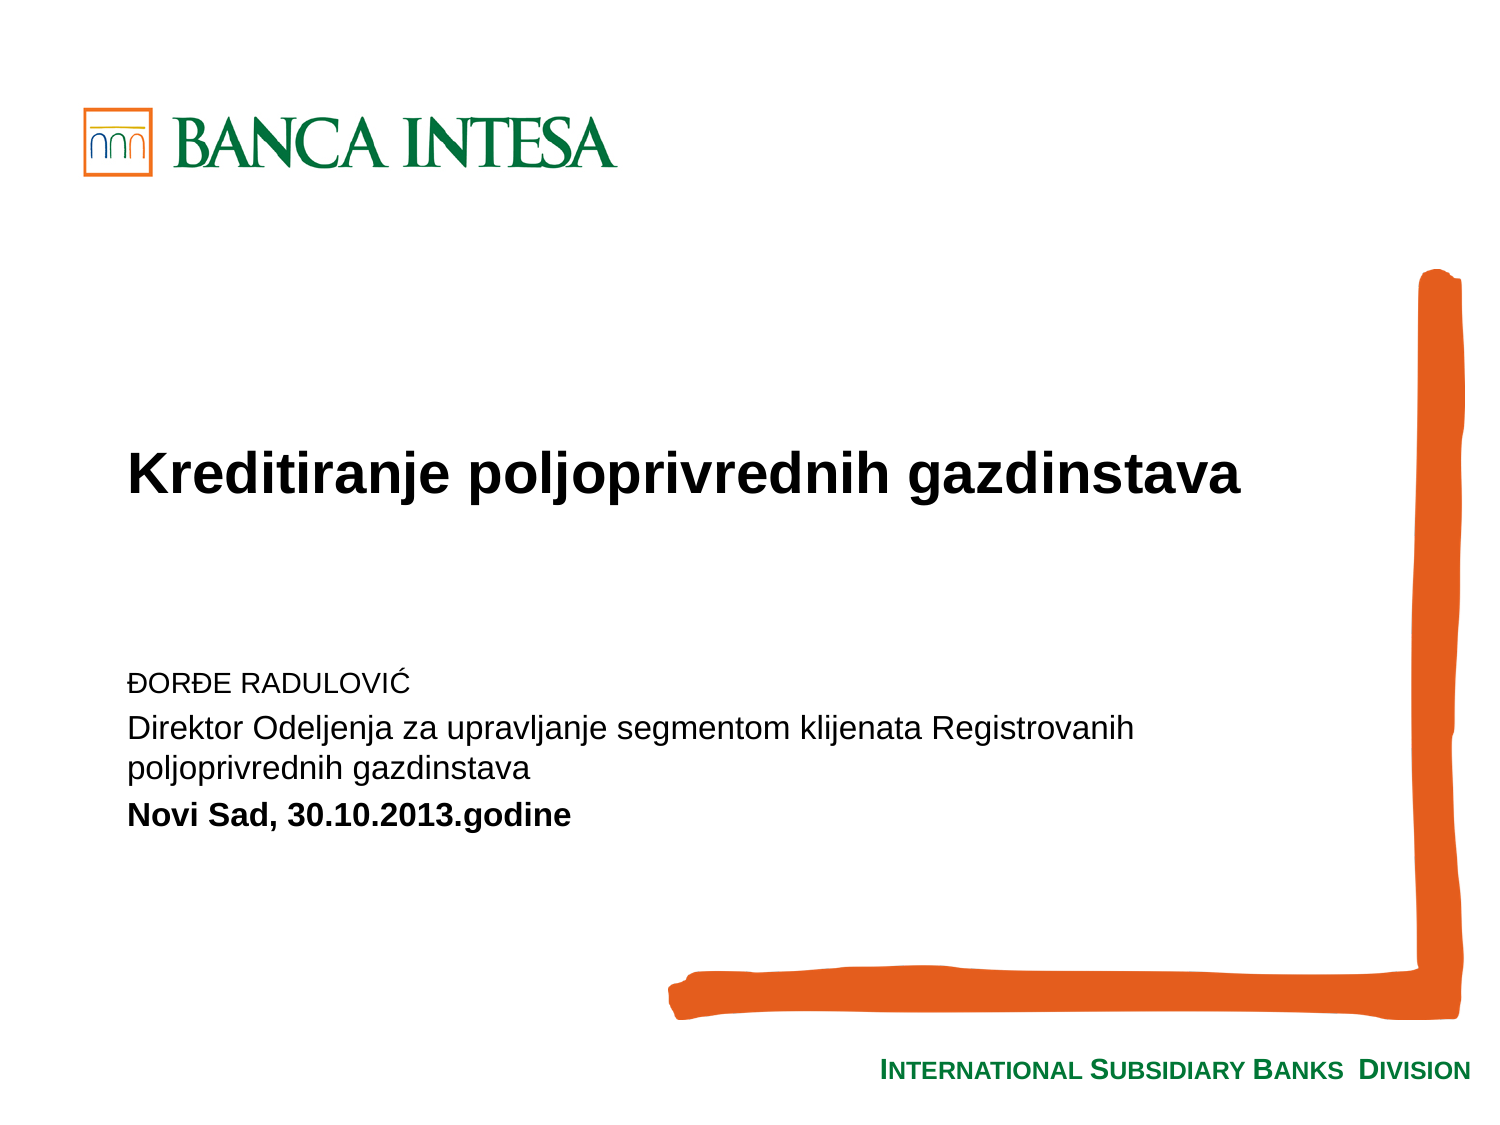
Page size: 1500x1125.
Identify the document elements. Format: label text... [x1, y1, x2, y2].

picture [667, 269, 1465, 1020]
subtitle ĐORĐE RADULOVIĆ Direktor Odeljenja za upravljanje segmentom klijenata Registrovanih poljoprivrednih gazdinstava Novi Sad, 30.10.2013.godine [112, 656, 1163, 945]
title Kreditiranje poljoprivrednih gazdinstava [112, 349, 1388, 591]
picture [62, 87, 638, 197]
